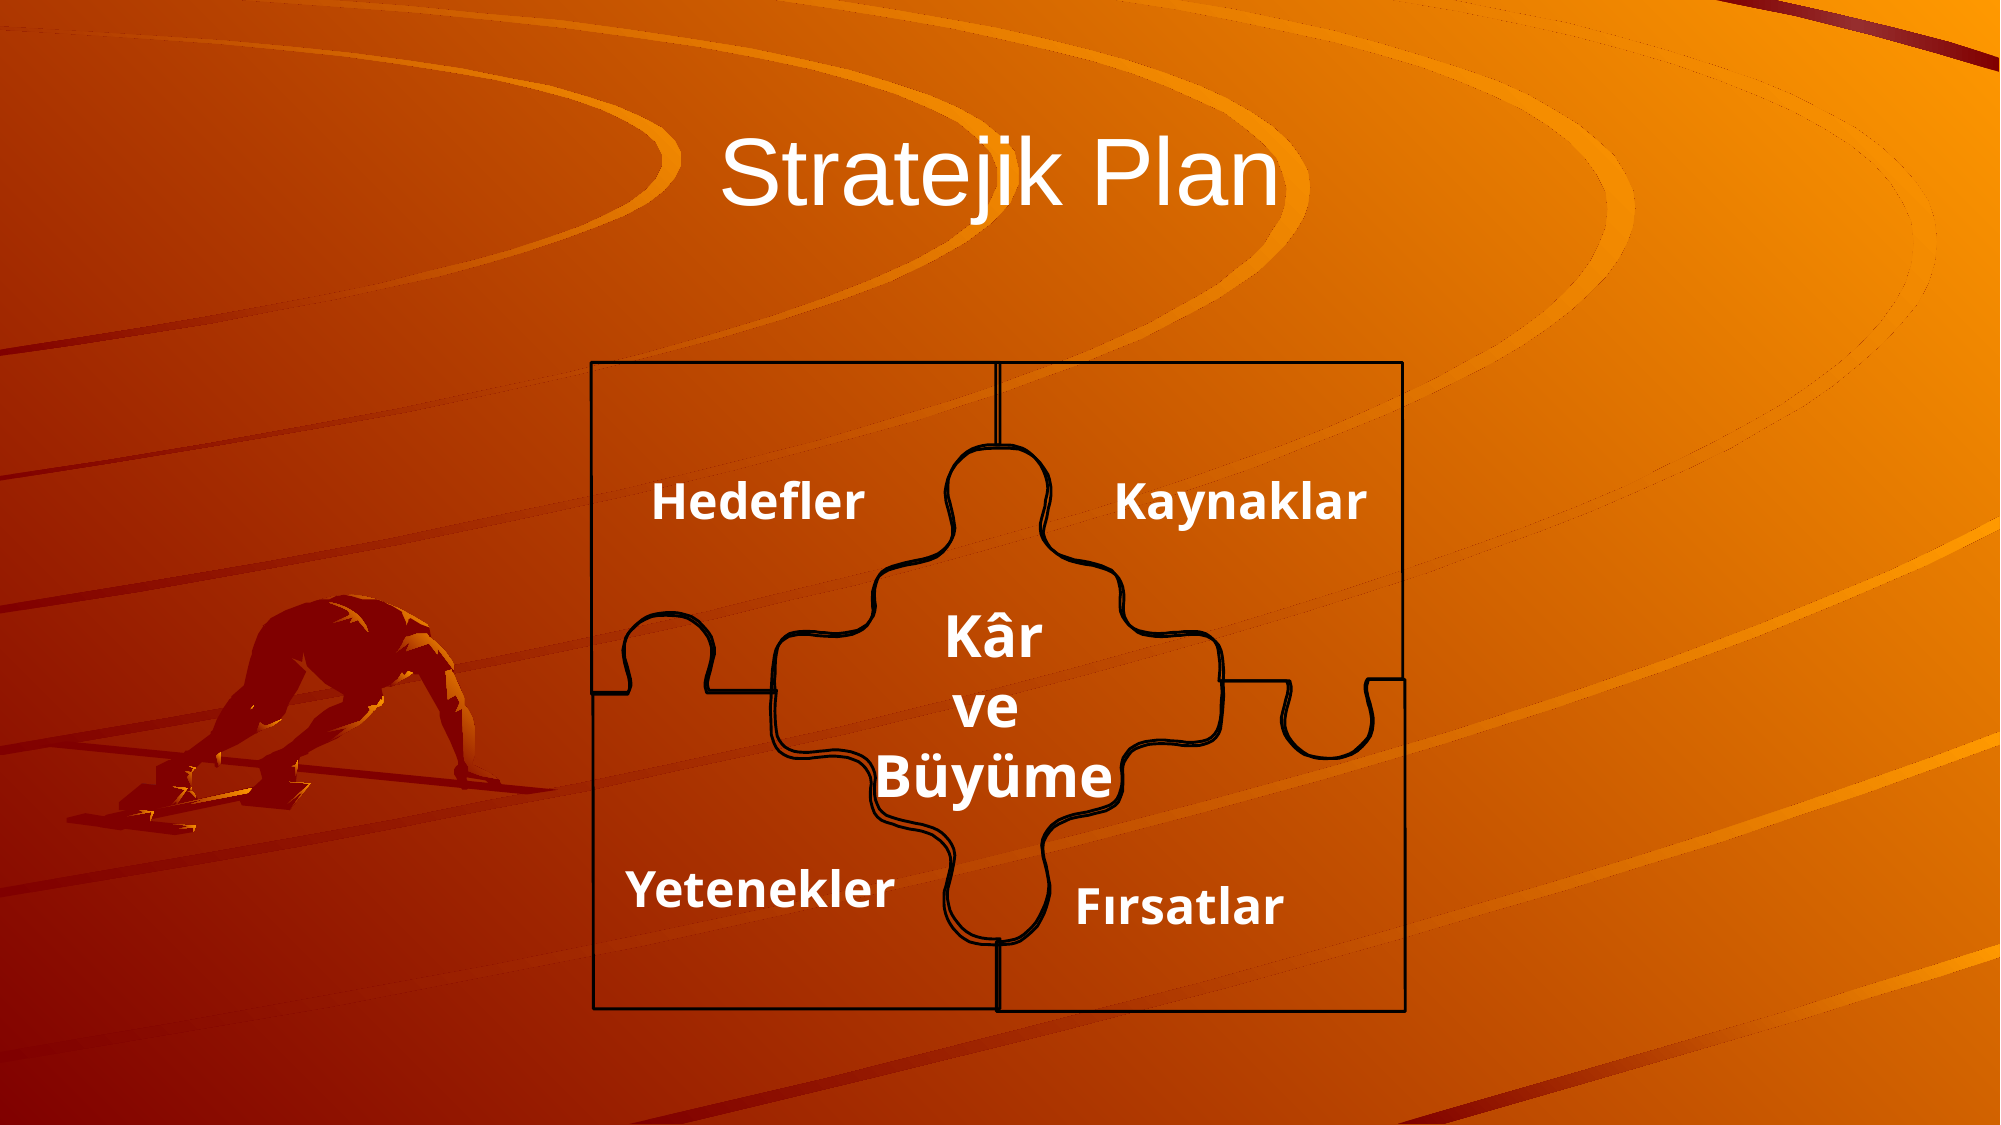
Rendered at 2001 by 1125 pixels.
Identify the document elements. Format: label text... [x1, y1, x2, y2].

title Stratejik Plan [99, 25, 1901, 233]
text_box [592, 612, 991, 1010]
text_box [996, 679, 1406, 1012]
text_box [995, 362, 1404, 678]
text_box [590, 362, 993, 612]
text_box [770, 447, 1224, 946]
